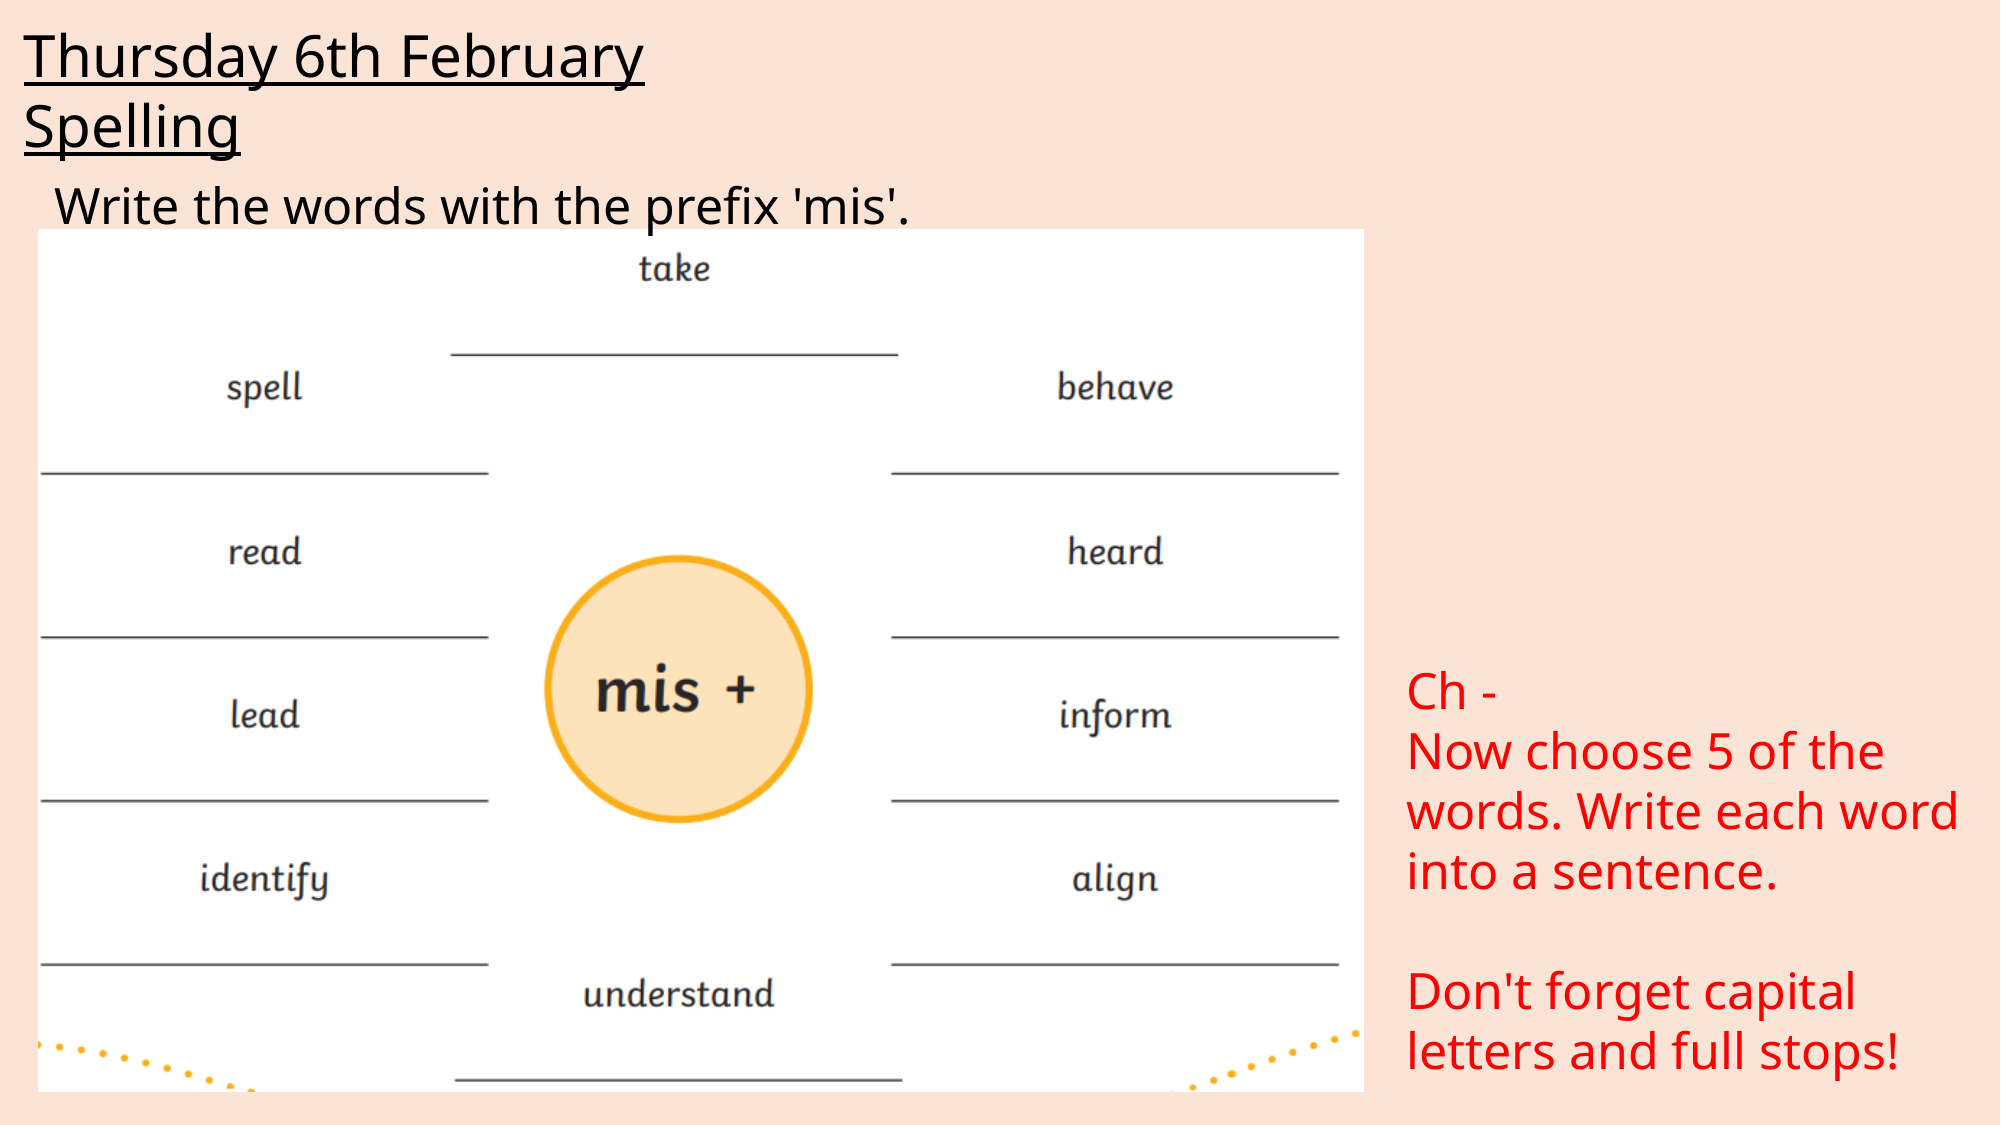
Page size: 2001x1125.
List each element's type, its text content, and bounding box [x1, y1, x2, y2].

text_box Ch - Now choose 5 of the words. Write each word into a sentence. Don't forget capital letters and full stops! [1391, 651, 1978, 1087]
text_box Thursday 6th February Spelling [9, 11, 1977, 167]
text_box Write the words with the prefix 'mis'. [39, 166, 1221, 228]
picture [38, 228, 1364, 1092]
